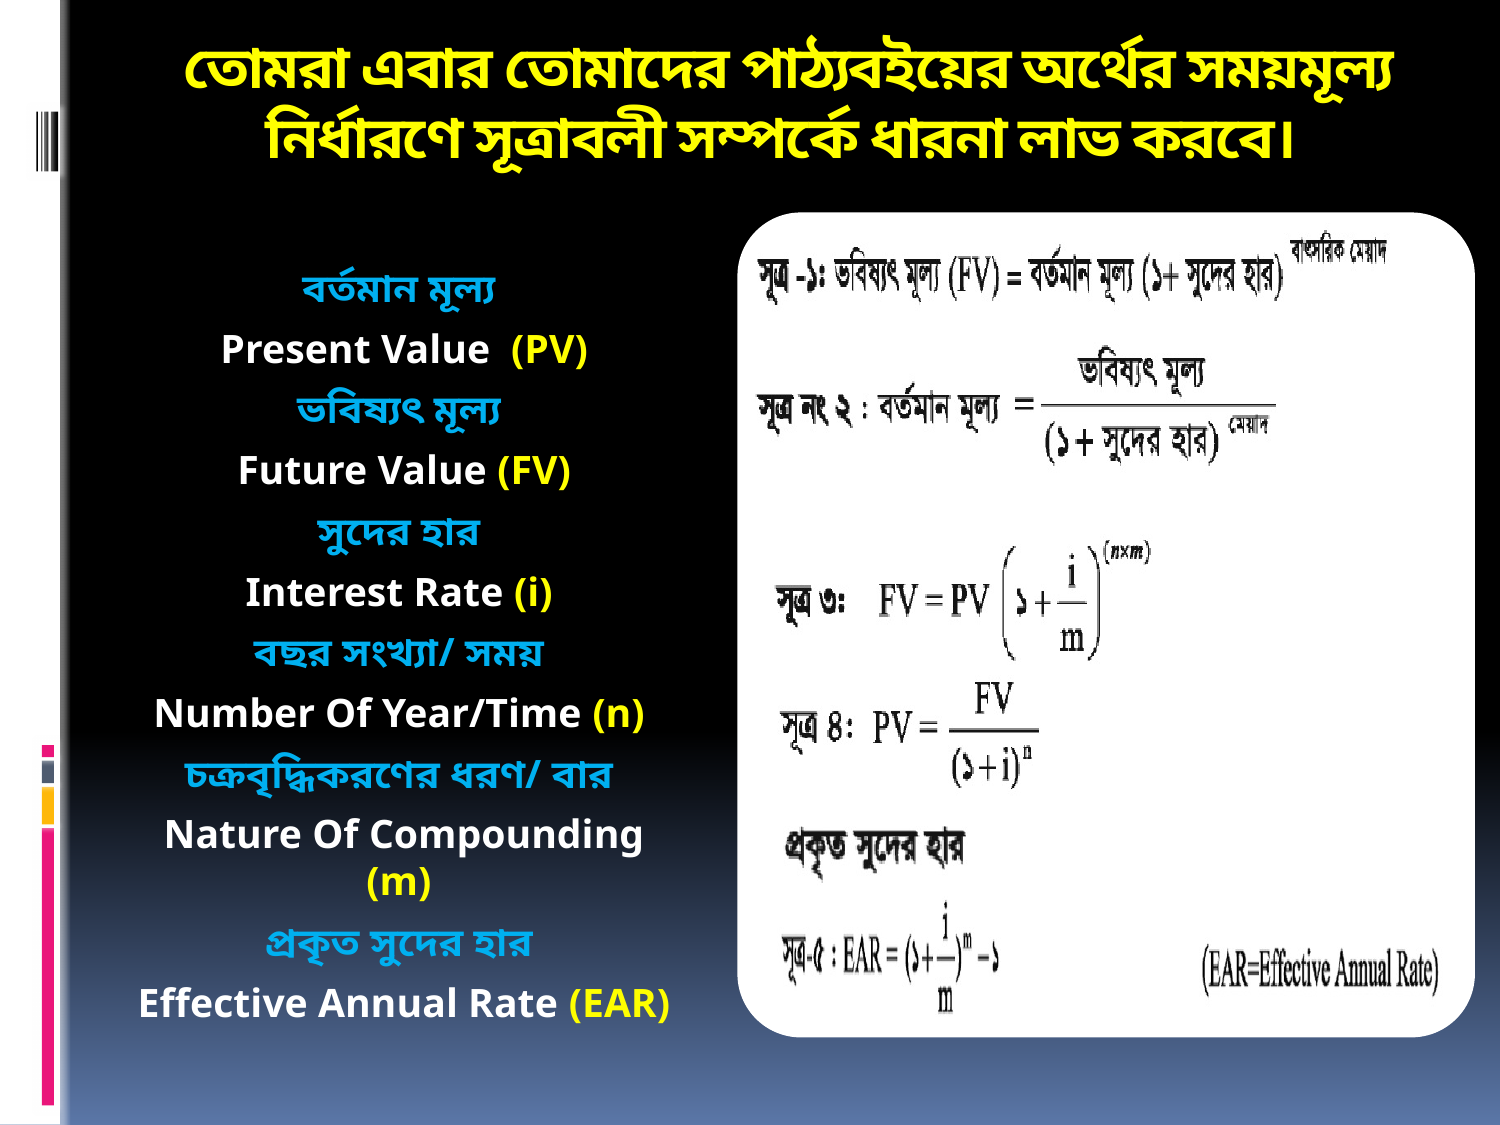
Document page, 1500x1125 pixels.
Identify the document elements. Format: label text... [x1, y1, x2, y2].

list বর্তমান মূল্য Present Value (PV) ভবিষ্যৎ মূল্য Future Value (FV) সুদের হার Interest Rate (i) বছর সংখ্যা/ সময় Number Of Year/Time (n) চক্রবৃদ্ধিকরণের ধরণ/ বার Nature Of Compounding (m) প্রকৃত সুদের হার Effective Annual Rate (EAR) [112, 200, 688, 1050]
title তোমরা এবার তোমাদের পাঠ্যবইয়ের অর্থের সময়মূল্য নির্ধারণে সূত্রাবলী সম্পর্কে ধারনা লাভ করবে। [112, 37, 1463, 163]
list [736, 211, 1476, 1038]
